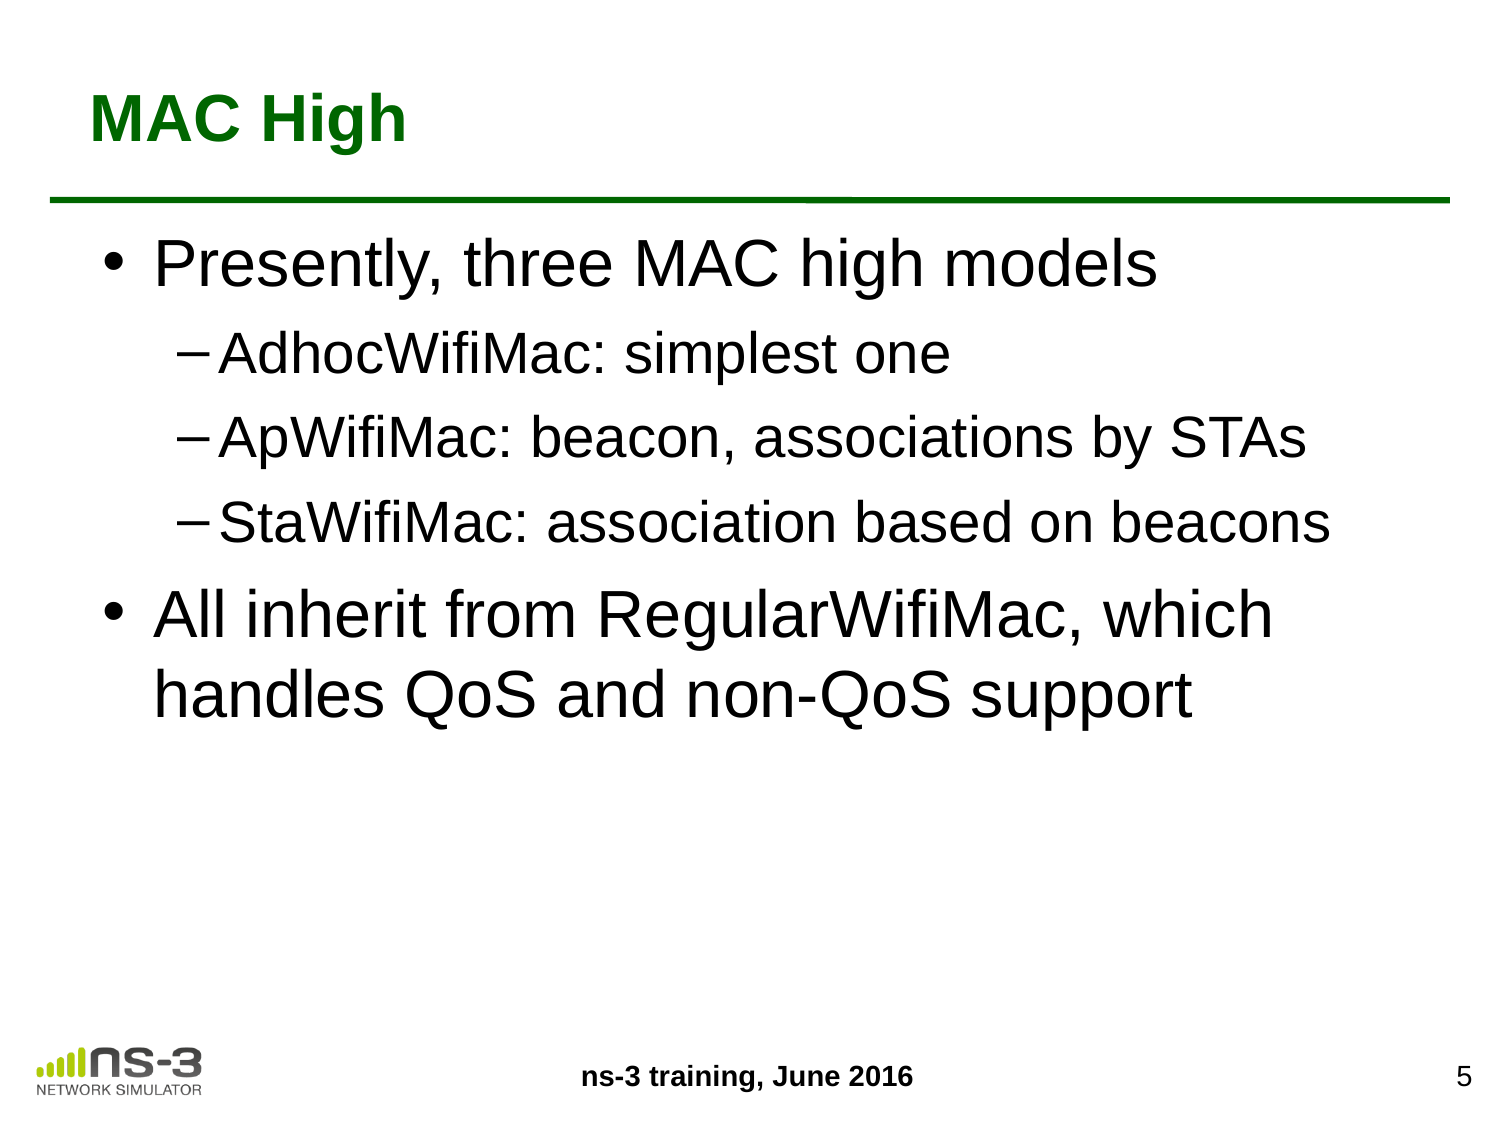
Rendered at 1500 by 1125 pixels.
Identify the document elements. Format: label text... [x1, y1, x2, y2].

footer ns-3 training, June 2016 [512, 1049, 983, 1125]
slide_number 5 [1142, 1049, 1488, 1125]
title MAC High [74, 44, 1421, 186]
list Presently, three MAC high models AdhocWifiMac: simplest one ApWifiMac: beacon, associations by STAs StaWifiMac: association based on beacons All inherit from RegularWifiMac, which handles QoS and non-QoS support [87, 212, 1433, 1012]
picture [24, 1017, 213, 1125]
